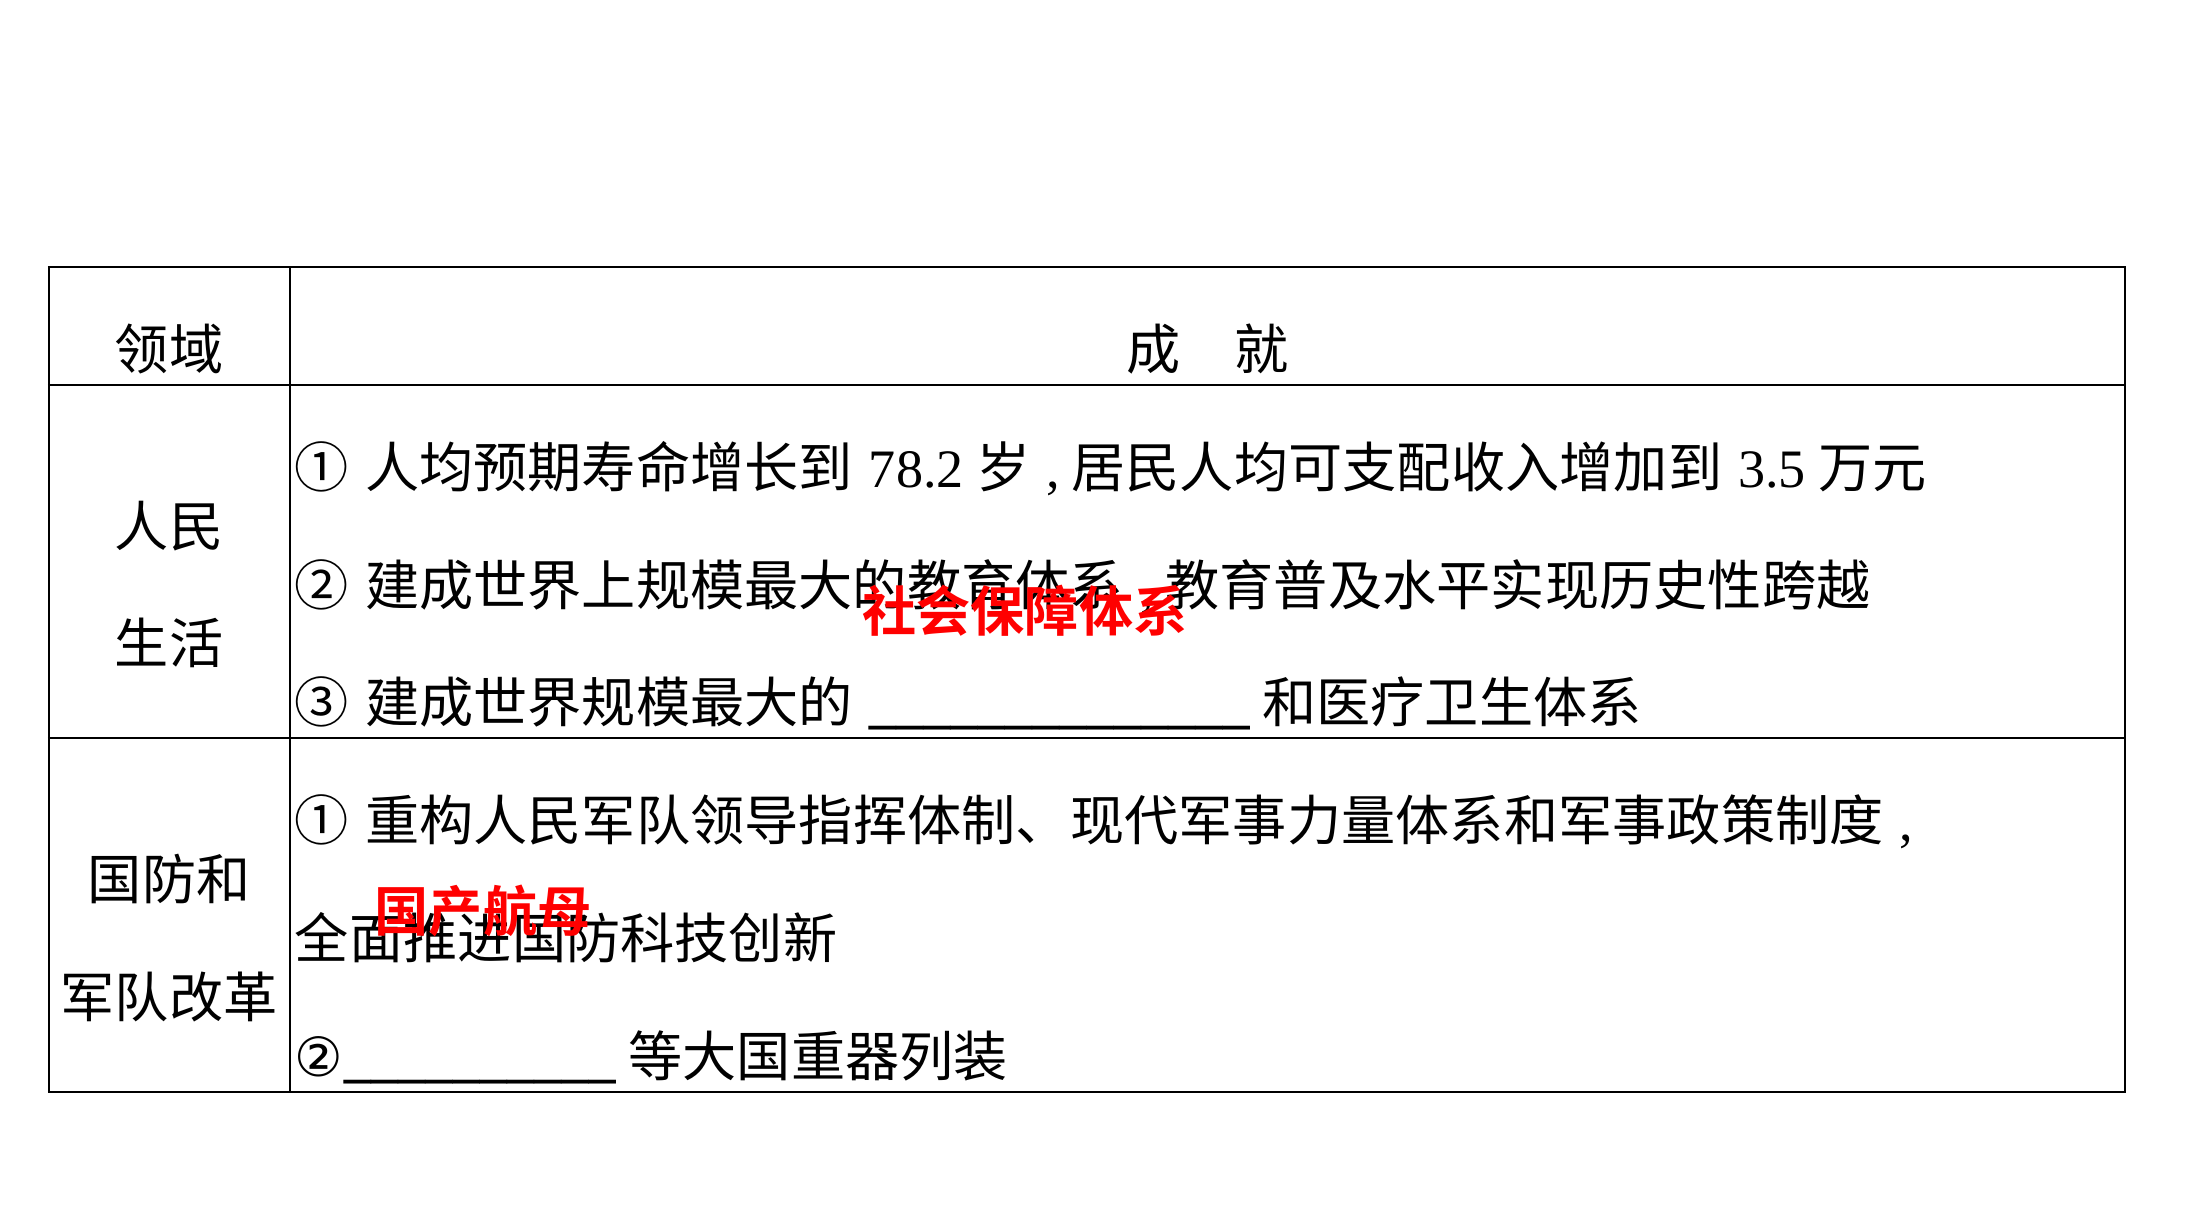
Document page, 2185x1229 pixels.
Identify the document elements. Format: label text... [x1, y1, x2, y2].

text_box 国产航母 [277, 870, 689, 950]
table_header 成 就 [291, 268, 2124, 384]
table_cell 人民 生活 [50, 386, 289, 737]
table_cell 国防和 军队改革 [50, 739, 289, 1091]
table_cell ①重构人民军队领导指挥体制、现代军事力量体系和军事政策制度, 全面推进国防科技创新 ②__________等大国重器列装 [291, 739, 2124, 1091]
table_cell ①人均预期寿命增长到78.2岁,居民人均可支配收入增加到3.5万元 ②建成世界上规模最大的教育体系,教育普及水平实现历史性跨越 ③建成世界规模最大的______________和医疗卫生体系 [291, 386, 2124, 737]
text_box 社会保障体系 [729, 570, 1321, 650]
table_header 领域 [50, 268, 289, 384]
